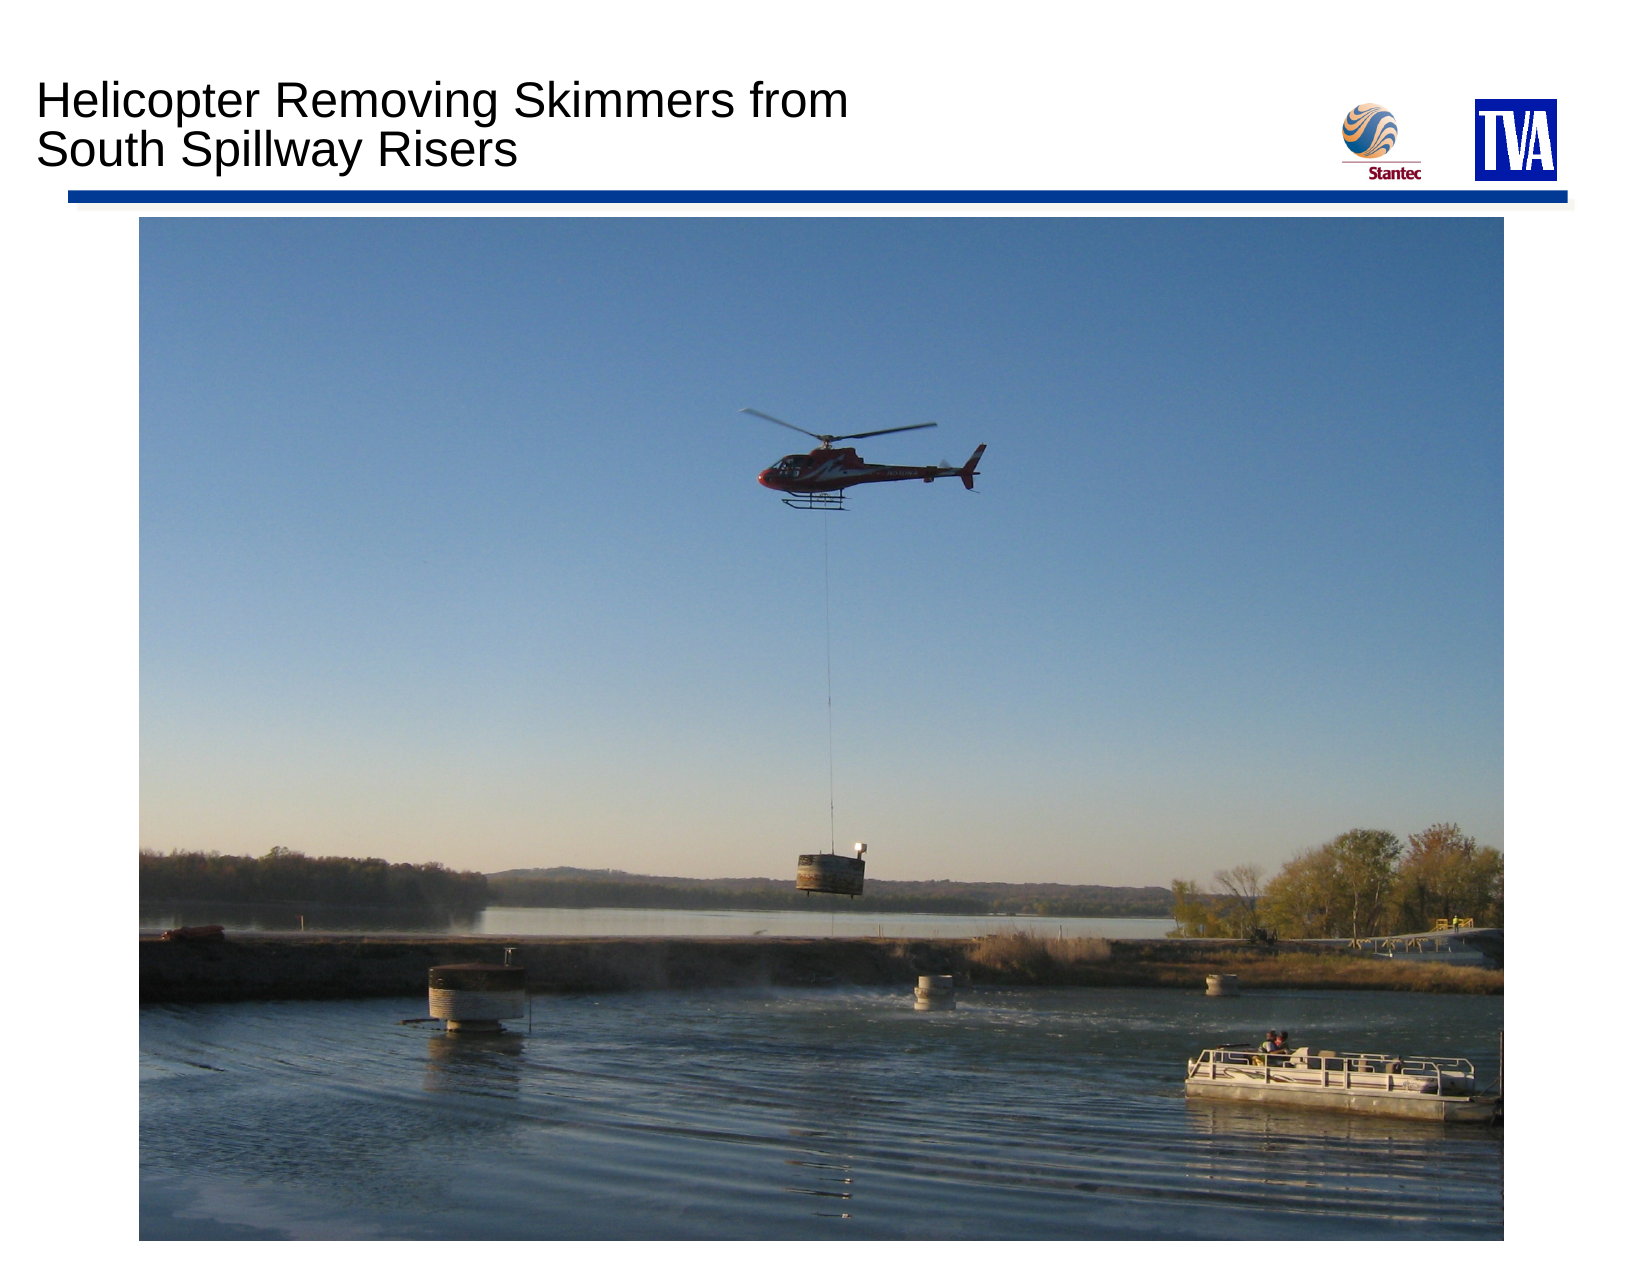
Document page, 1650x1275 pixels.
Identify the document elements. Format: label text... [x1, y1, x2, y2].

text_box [138, 216, 1504, 1275]
text_box Helicopter Removing Skimmers from South Spillway Risers [35, 46, 1560, 183]
